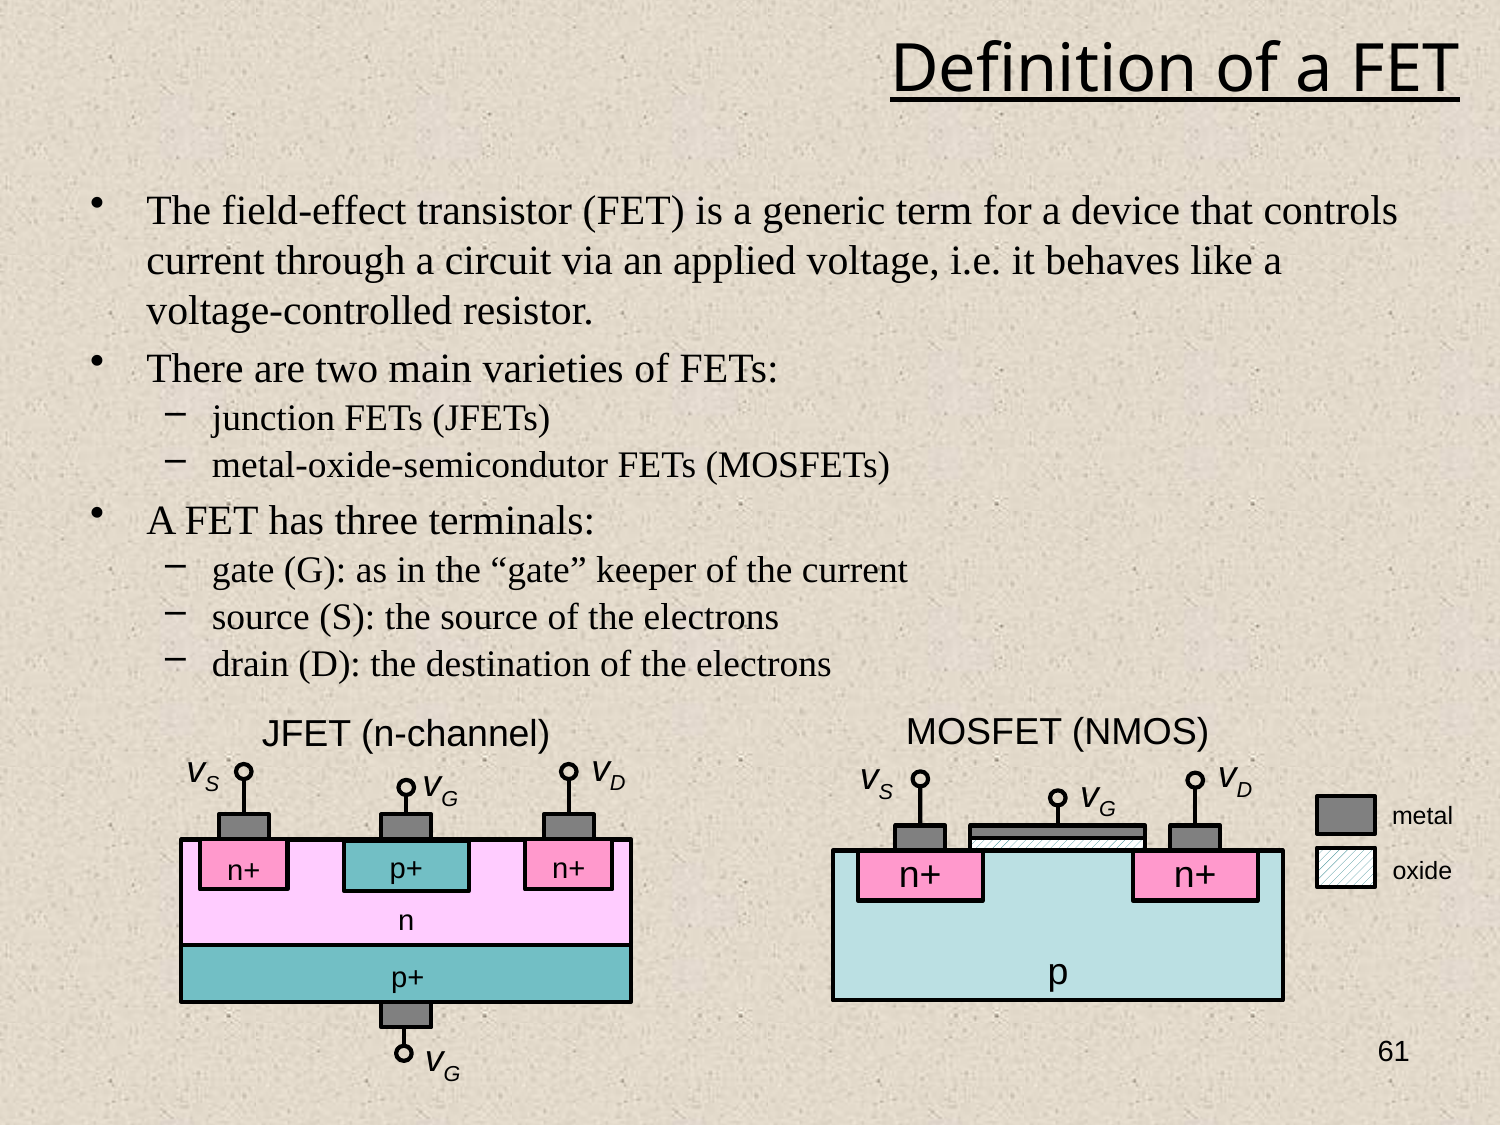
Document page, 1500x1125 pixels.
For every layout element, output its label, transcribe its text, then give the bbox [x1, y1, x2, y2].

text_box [151, 735, 657, 1088]
text_box MOSFET (NMOS) [832, 699, 1283, 741]
text_box JFET (n-channel) [181, 701, 632, 734]
title Definition of a FET [12, 17, 1475, 113]
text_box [824, 742, 1488, 1001]
slide_number 61 [1074, 1024, 1425, 1103]
picture [0, 0, 1500, 1125]
list The field-effect transistor (FET) is a generic term for a device that controls current through a circuit via an applied voltage, i.e. it behaves like a voltage-controlled resistor. There are two main varieties of FETs: junction FETs (JFETs) metal-oxide-semicondutor FETs (MOSFETs) A FET has three terminals: gate (G): as in the “gate” keeper of the current source (S): the source of the electrons drain (D): the destination of the electrons [75, 174, 1425, 688]
